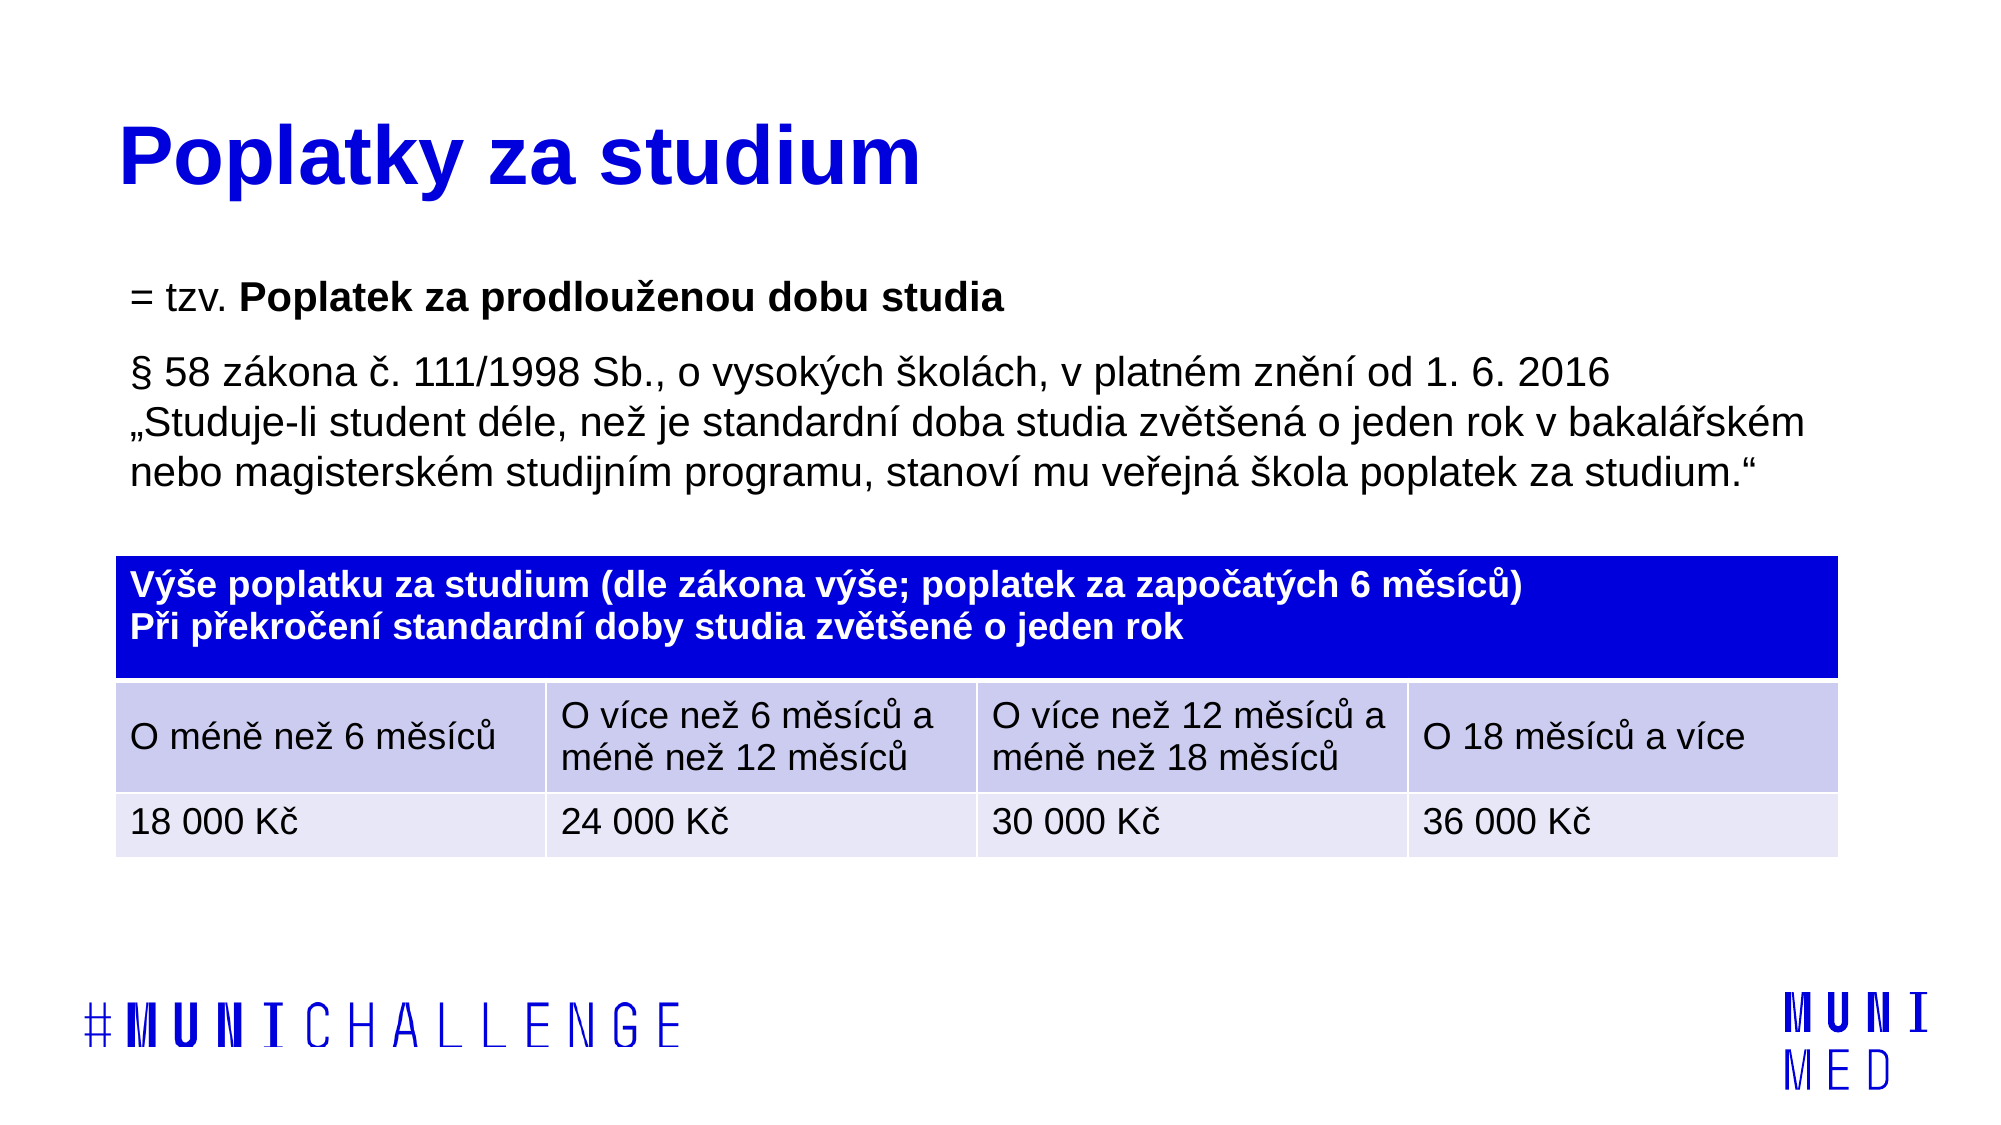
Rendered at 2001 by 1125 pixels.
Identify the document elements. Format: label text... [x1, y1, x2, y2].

picture [84, 1001, 679, 1048]
table_cell 36 000 Kč [1409, 794, 1838, 857]
table_cell 24 000 Kč [547, 794, 976, 857]
table_cell O více než 6 měsíců a méně než 12 měsíců [547, 683, 976, 792]
table_cell 18 000 Kč [116, 794, 545, 857]
table_cell O méně než 6 měsíců [116, 683, 545, 792]
table_cell O více než 12 měsíců a méně než 18 měsíců [978, 683, 1407, 792]
list = tzv. Poplatek za prodlouženou dobu studia § 58 zákona č. 111/1998 Sb., o vysokých školách, v platném znění od 1. 6. 2016 „Studuje-li student déle, než je standardní doba studia zvětšená o jeden rok v bakalářském nebo magisterském studijním programu, stanoví mu veřejná škola poplatek za studium.“ [117, 244, 1882, 923]
table_header Výše poplatku za studium (dle zákona výše; poplatek za započatých 6 měsíců) Při překročení standardní doby studia zvětšené o jeden rok [116, 556, 1838, 678]
title Poplatky za studium [118, 118, 1883, 193]
table_cell O 18 měsíců a více [1409, 683, 1838, 792]
table_cell 30 000 Kč [978, 794, 1407, 857]
